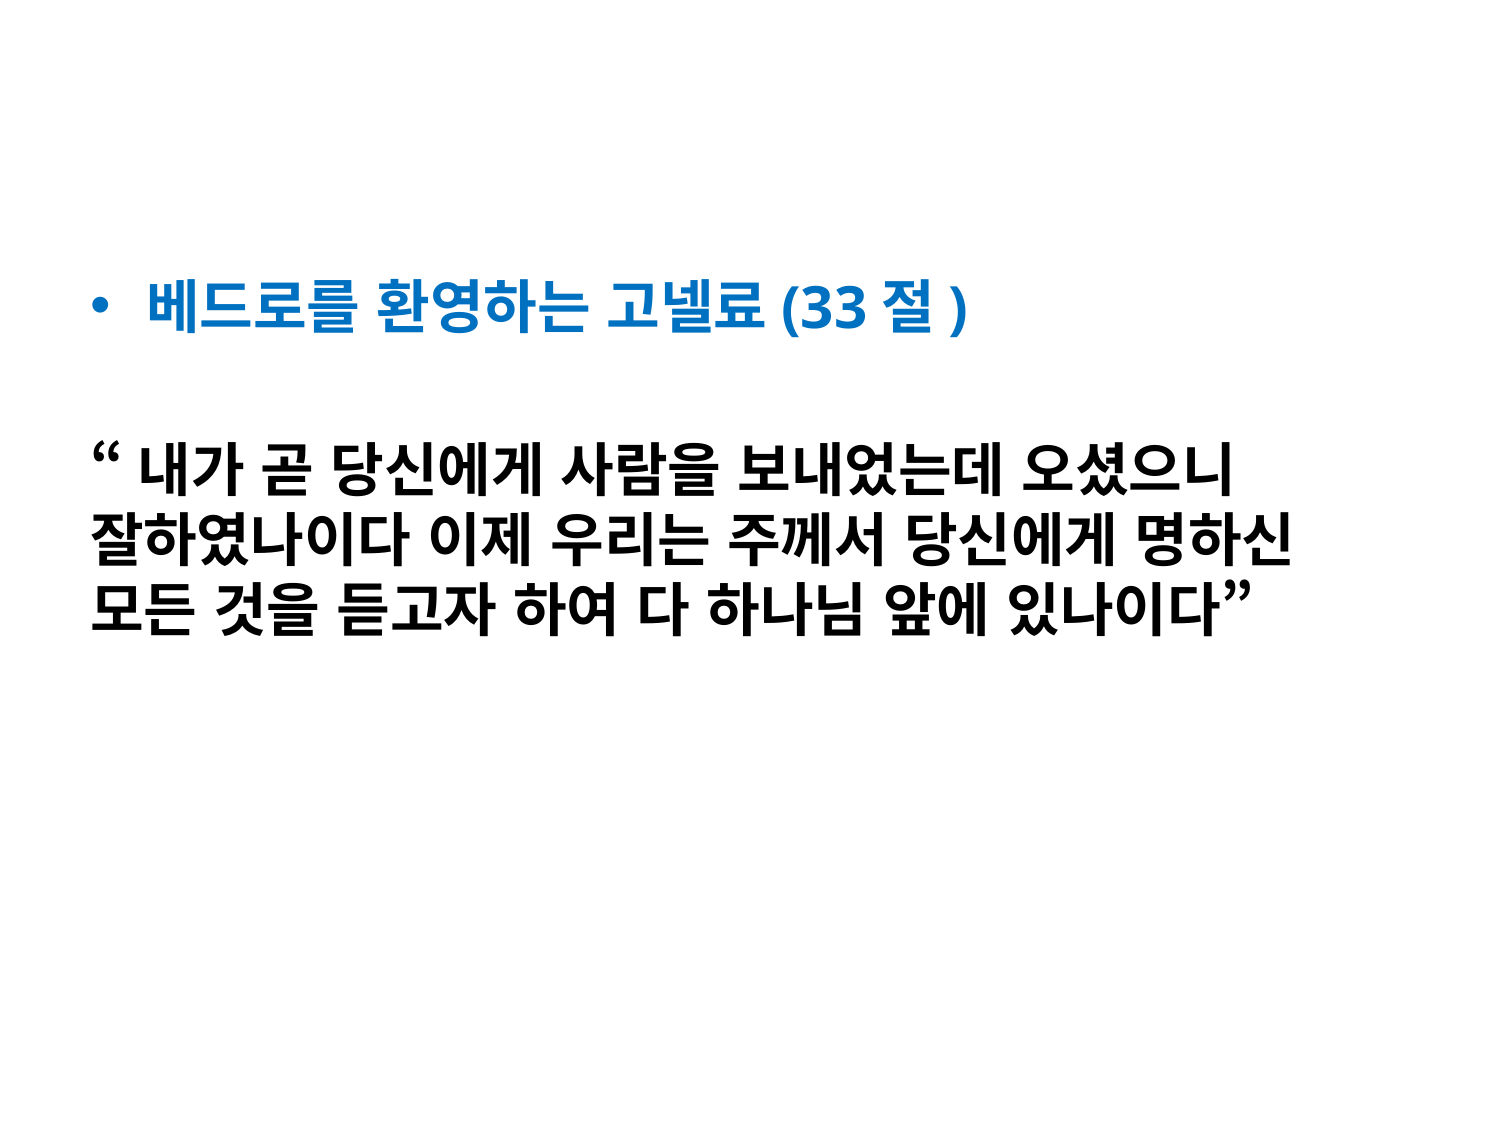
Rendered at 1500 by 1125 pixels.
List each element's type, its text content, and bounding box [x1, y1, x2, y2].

list 베드로를 환영하는 고넬료(33절) “내가 곧 당신에게 사람을 보내었는데 오셨으니 잘하였나이다 이제 우리는 주께서 당신에게 명하신 모든 것을 듣고자 하여 다 하나님 앞에 있나이다” [75, 262, 1425, 1005]
